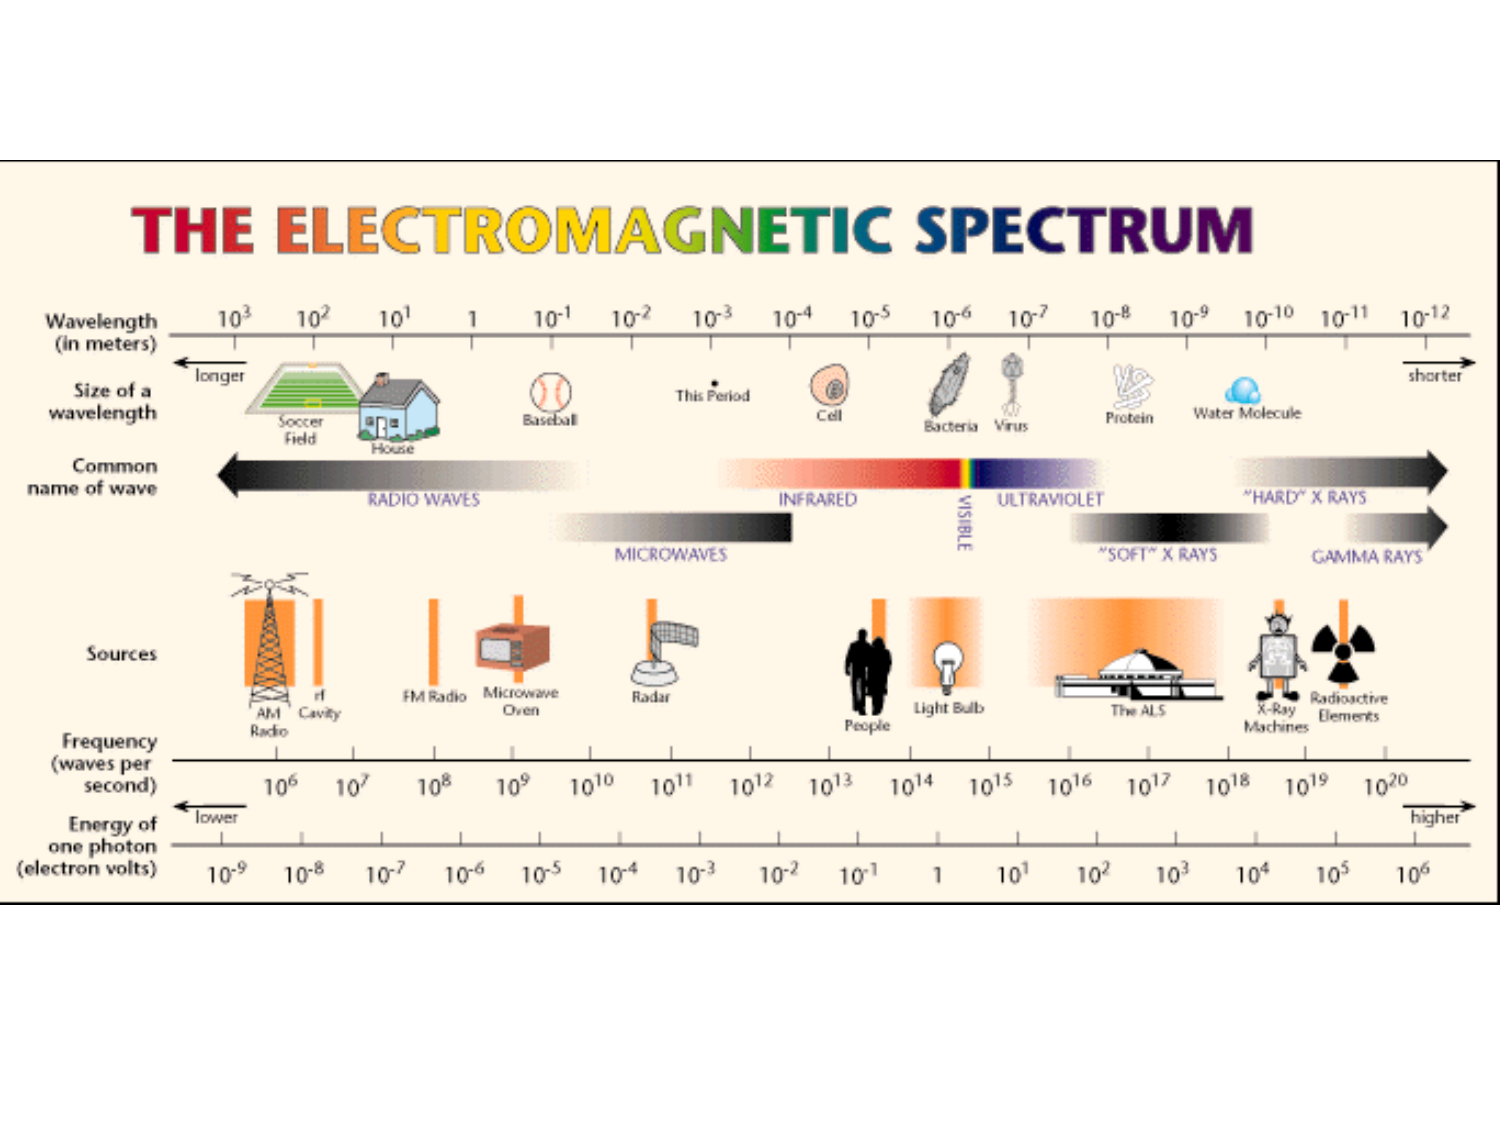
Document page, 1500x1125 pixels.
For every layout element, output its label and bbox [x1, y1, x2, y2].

picture [0, 160, 1500, 905]
